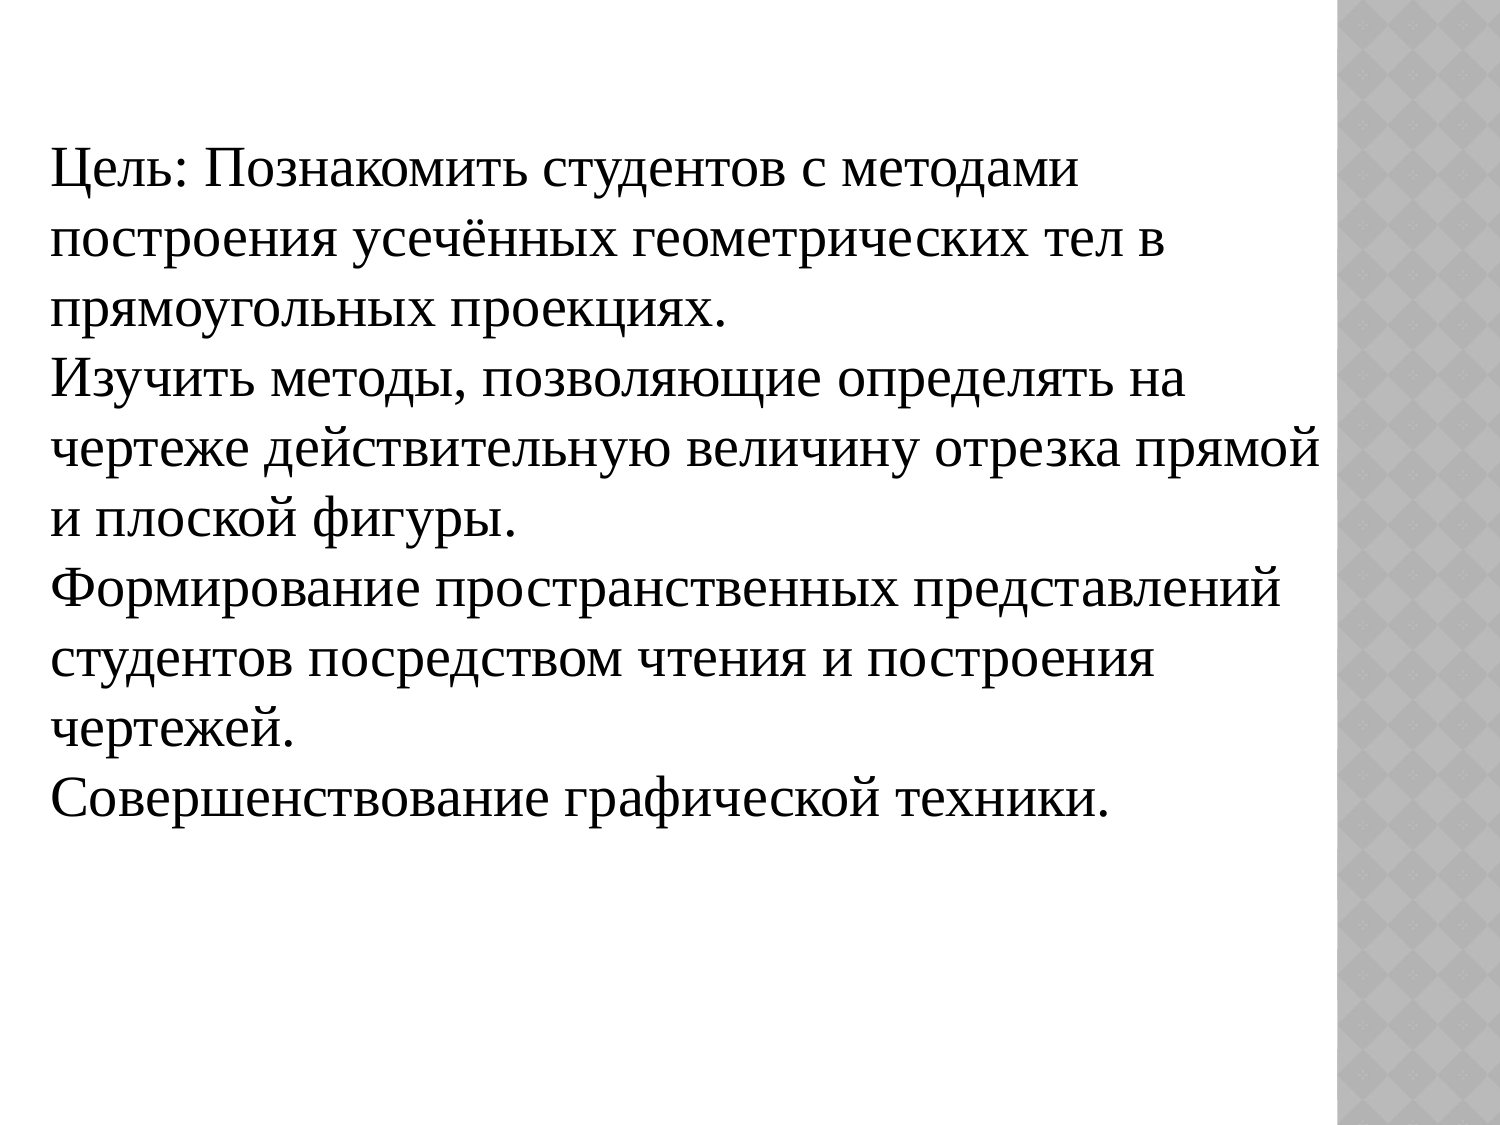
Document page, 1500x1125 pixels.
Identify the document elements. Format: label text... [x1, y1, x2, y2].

text_box Цель: Познакомить студентов с методами построения усечённых геометрических тел в прямоугольных проекциях. Изучить методы, позволяющие определять на чертеже действительную величину отрезка прямой и плоской фигуры. Формирование пространственных представлений студентов посредством чтения и построения чертежей. Совершенствование графической техники. [35, 50, 1336, 836]
